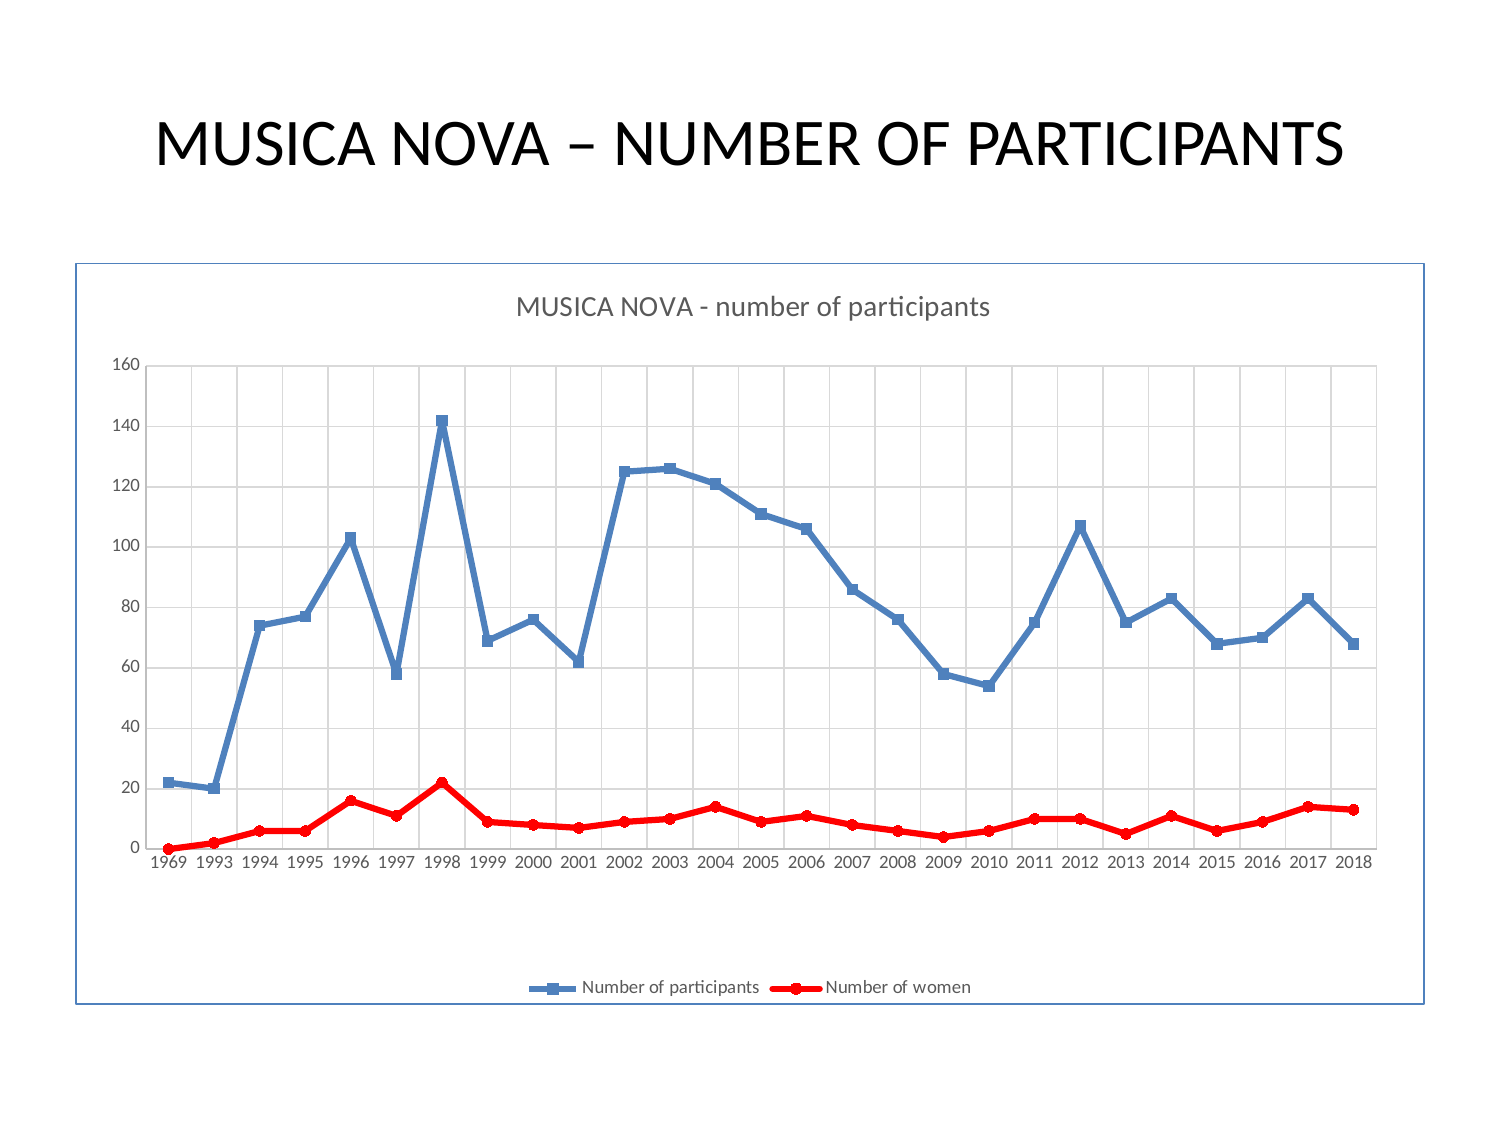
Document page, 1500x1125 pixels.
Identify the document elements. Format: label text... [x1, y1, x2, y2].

title MUSICA NOVA – NUMBER OF PARTICIPANTS [75, 45, 1425, 233]
chart [74, 262, 1426, 1006]
